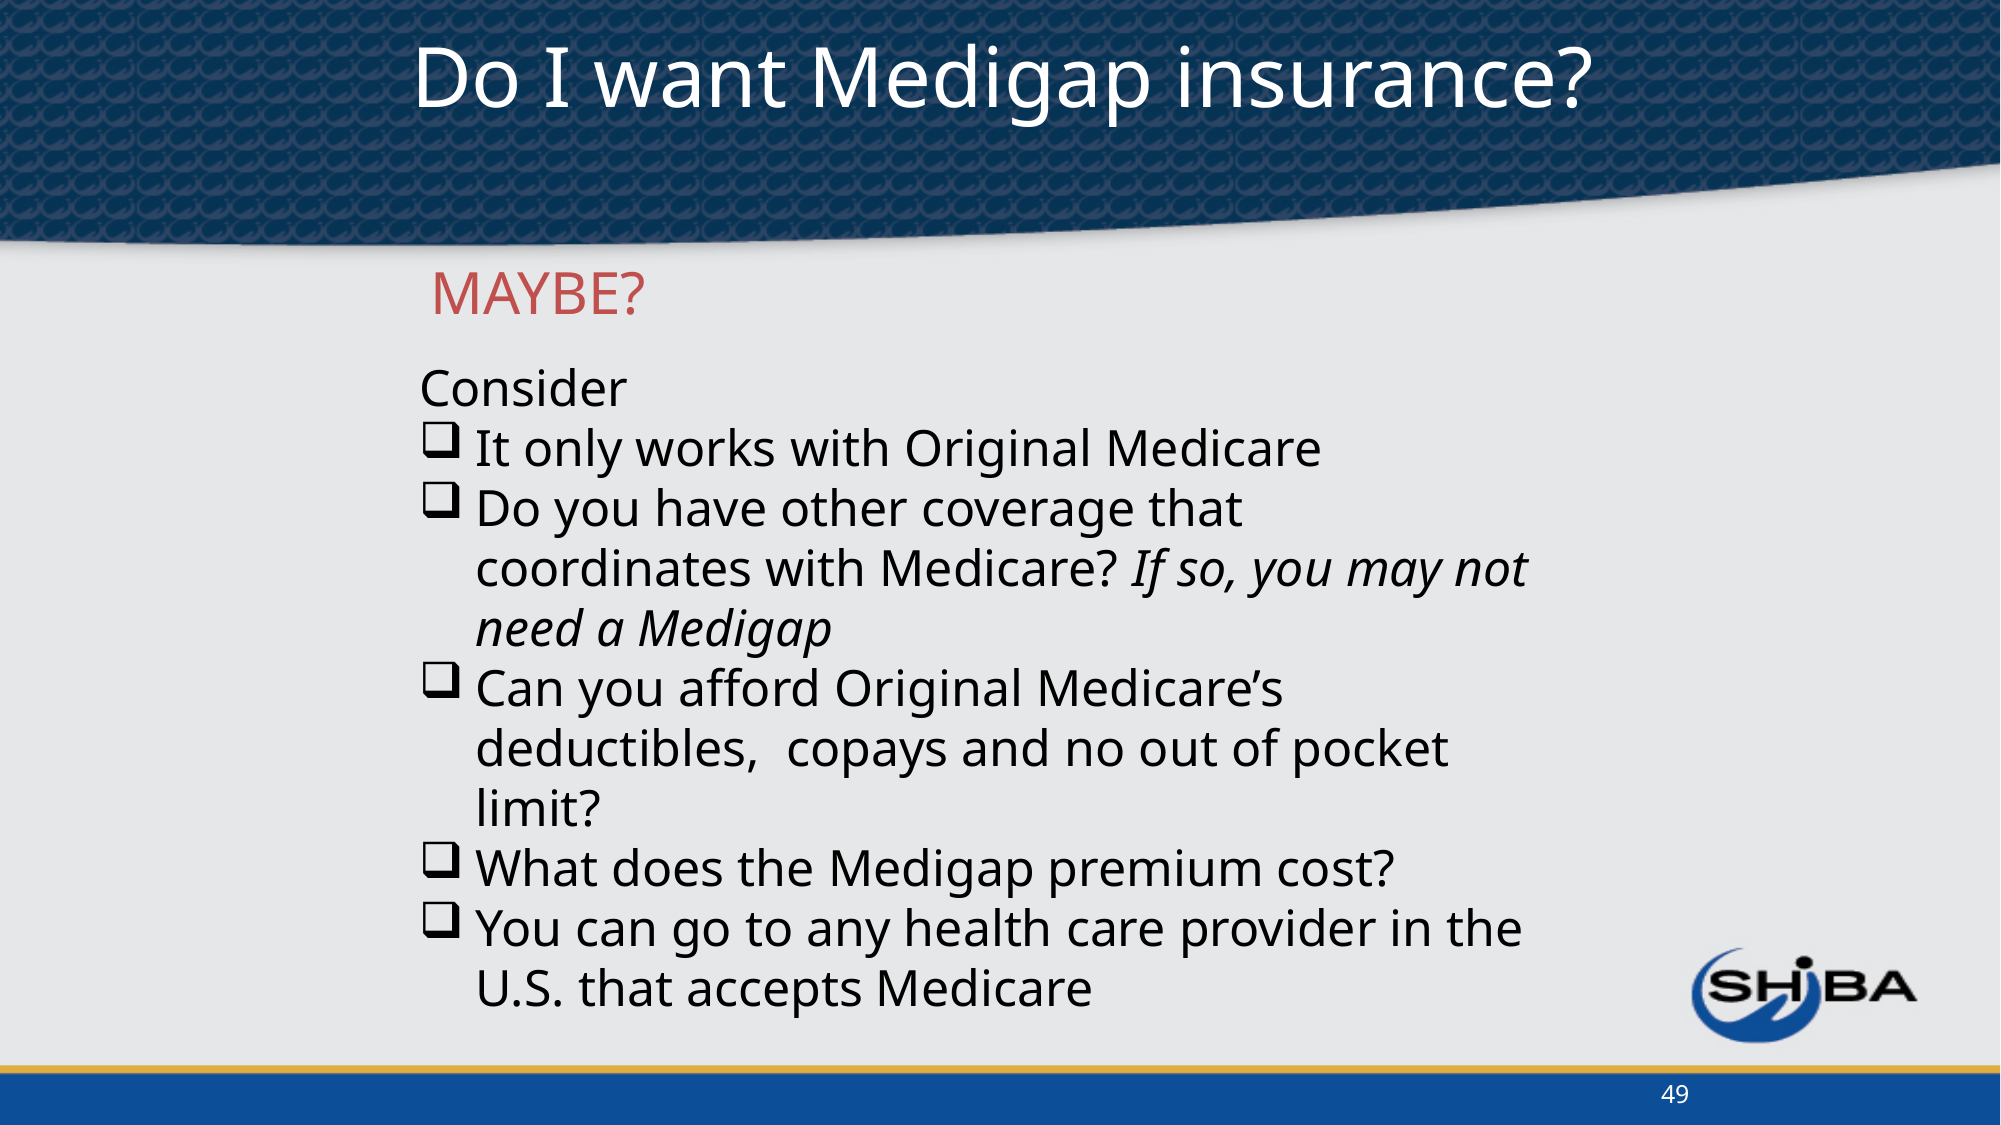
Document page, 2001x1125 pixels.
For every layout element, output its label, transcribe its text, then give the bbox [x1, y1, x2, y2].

text_box Consider It only works with Original Medicare Do you have other coverage that coordinates with Medicare? If so, you may not need a Medigap Can you afford Original Medicare’s deductibles, copays and no out of pocket limit? What does the Medigap premium cost? You can go to any health care provider in the U.S. that accepts Medicare [404, 349, 1545, 1084]
slide_number 49 [1529, 1061, 1705, 1125]
text_box Do I want Medigap insurance? [301, 16, 1705, 132]
picture [0, 0, 2001, 1125]
text_box MAYBE? [249, 248, 827, 334]
